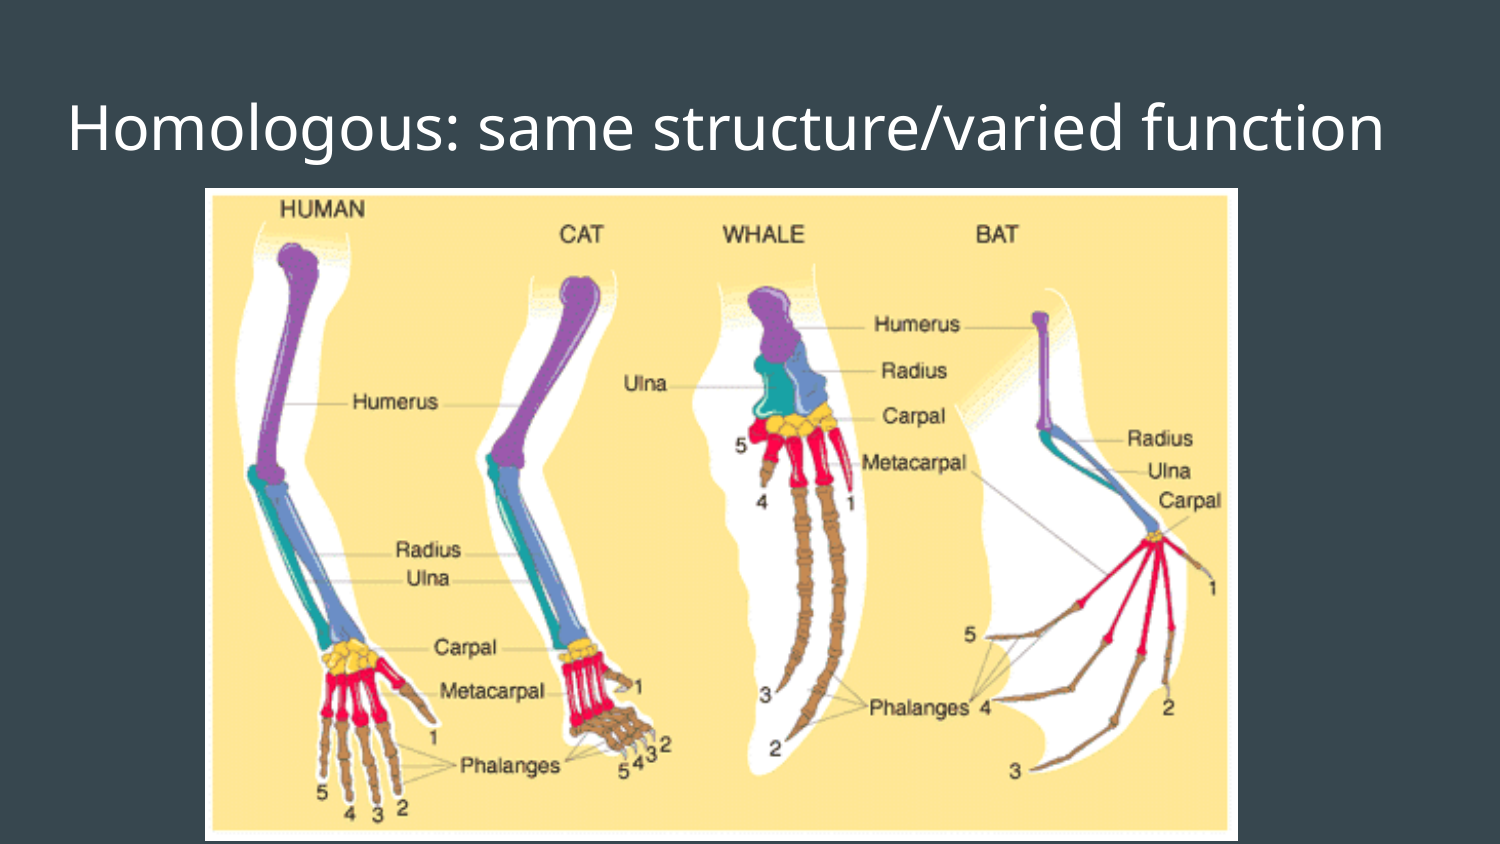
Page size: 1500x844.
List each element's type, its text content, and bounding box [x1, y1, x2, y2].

title Homologous: same structure/varied function [51, 72, 1449, 167]
picture [205, 188, 1239, 841]
